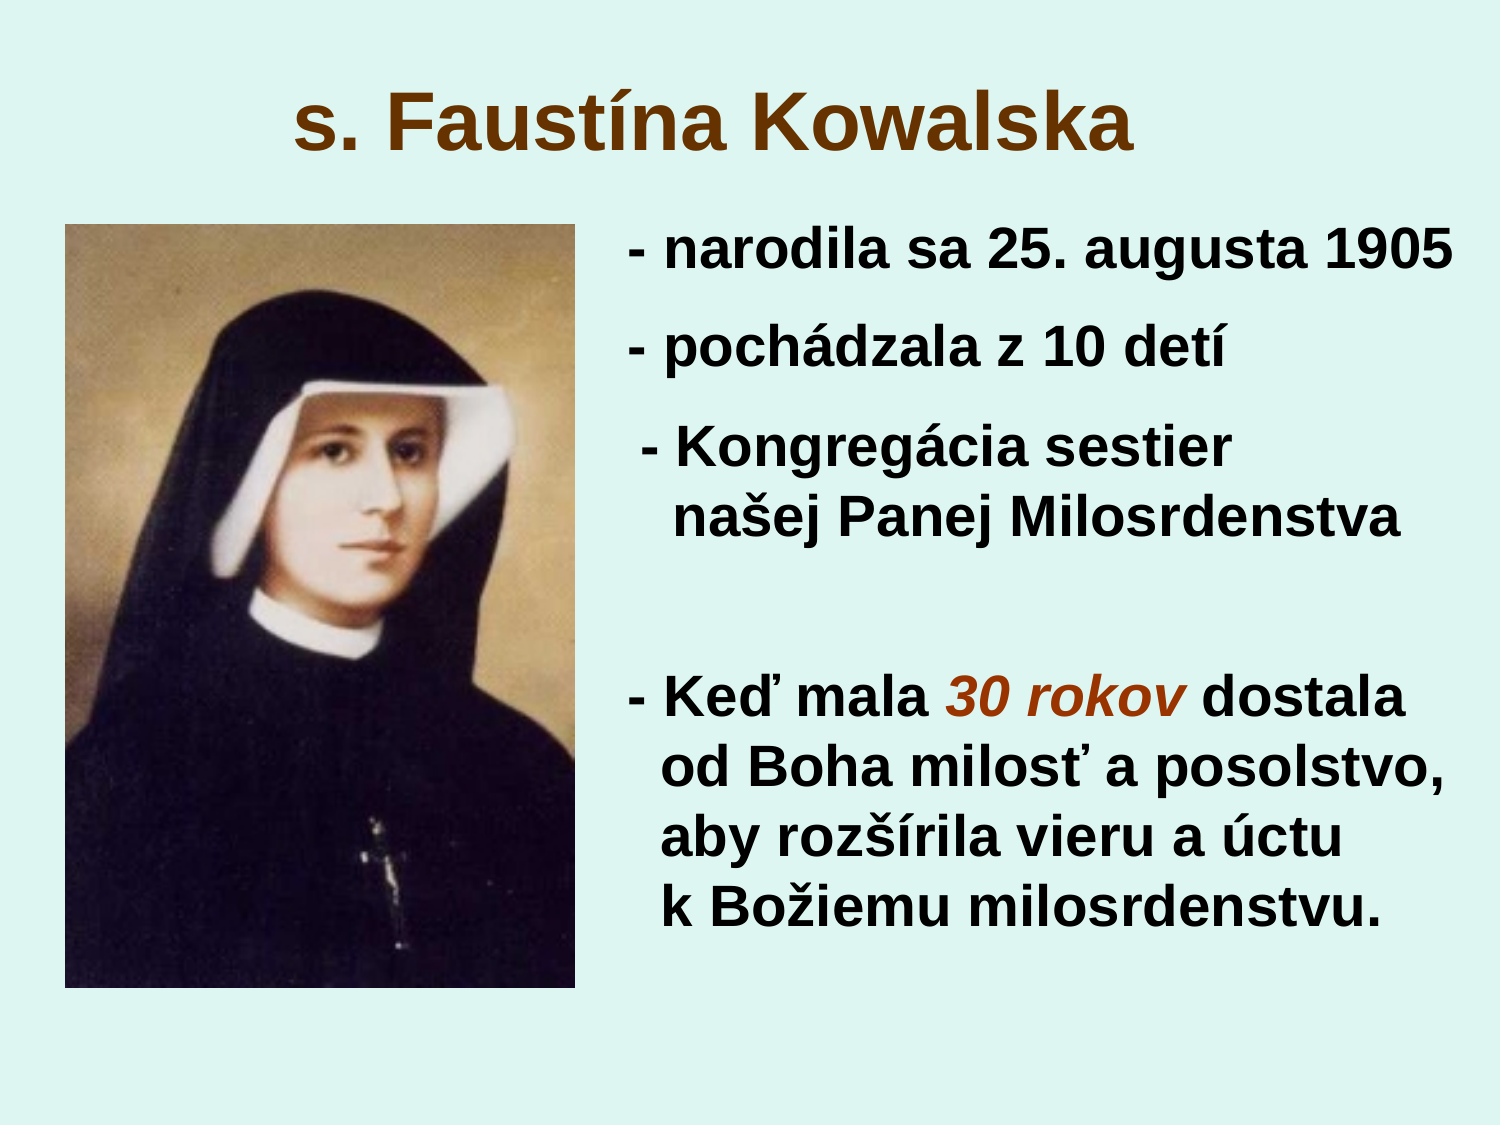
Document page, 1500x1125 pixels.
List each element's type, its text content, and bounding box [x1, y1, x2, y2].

text_box - Kongregácia sestier našej Panej Milosrdenstva [625, 399, 1434, 556]
text_box s. Faustína Kowalska [277, 59, 1150, 176]
picture [65, 224, 576, 988]
text_box - narodila sa 25. augusta 1905 [613, 202, 1471, 288]
text_box - Keď mala 30 rokov dostala od Boha milosť a posolstvo, aby rozšírila vieru a úctu k Božiemu milosrdenstvu. [613, 650, 1478, 946]
text_box - pochádzala z 10 detí [612, 299, 1243, 386]
